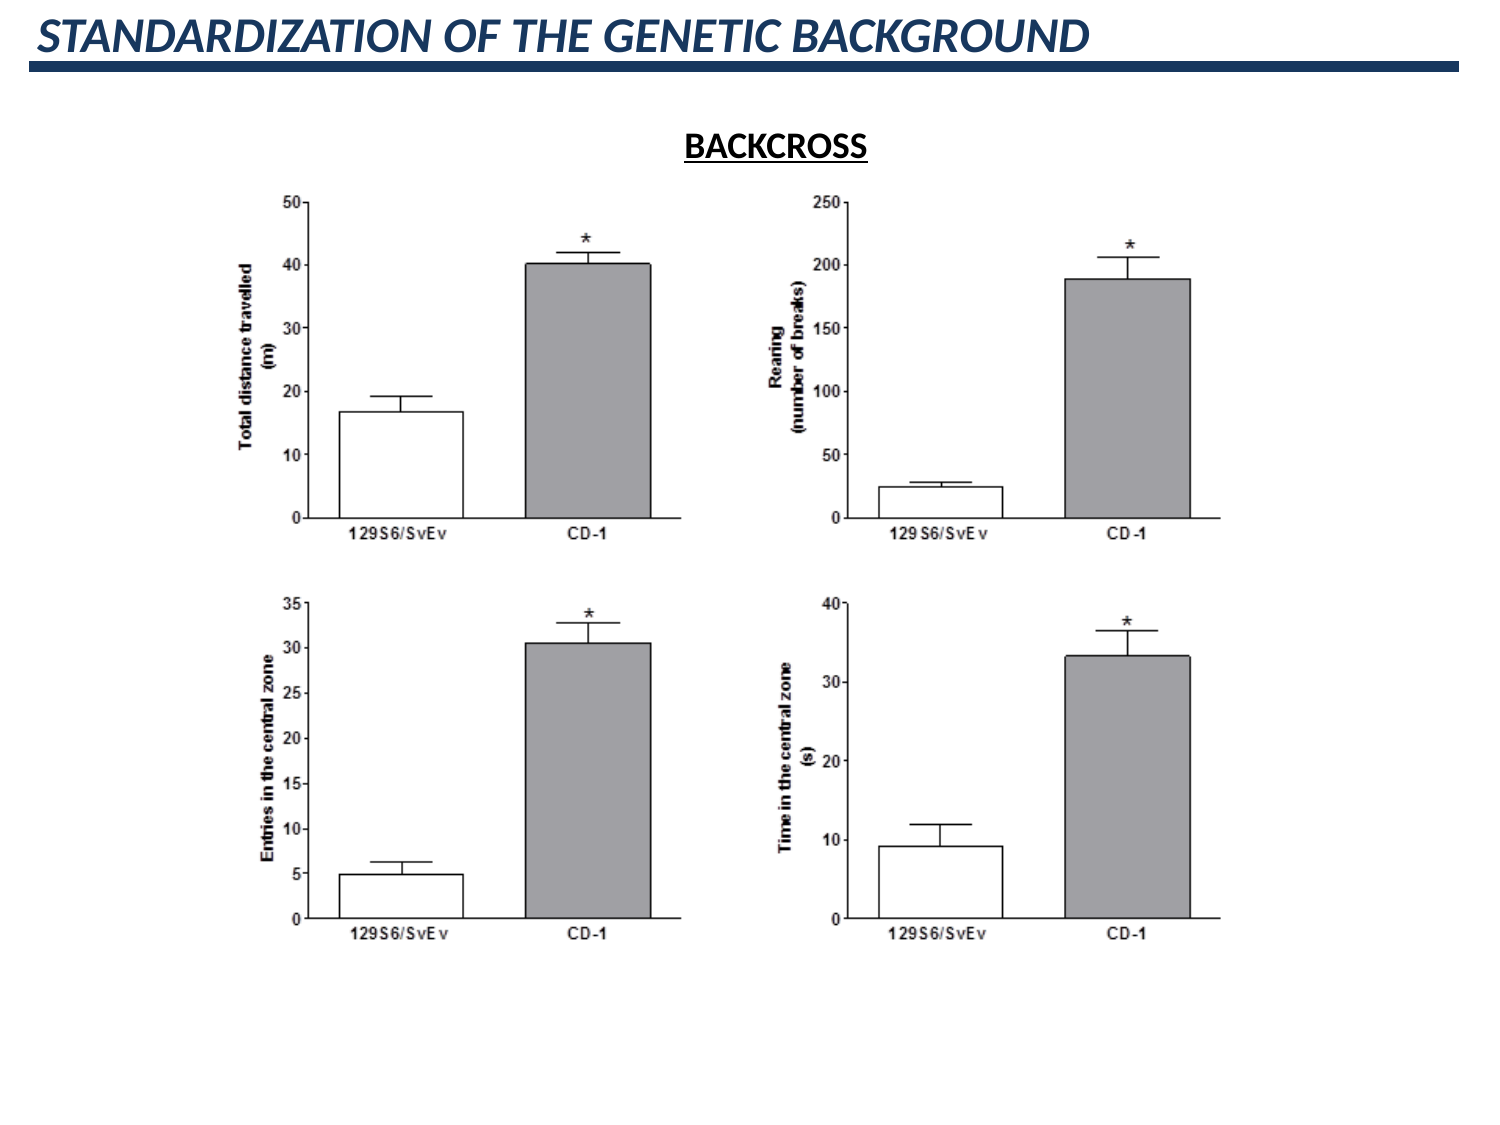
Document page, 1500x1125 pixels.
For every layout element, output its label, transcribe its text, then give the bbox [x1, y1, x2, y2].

picture [203, 151, 1296, 975]
text_box BACKCROSS [669, 113, 883, 150]
text_box STANDARDIZATION OF THE GENETIC BACKGROUND [22, 0, 1106, 131]
